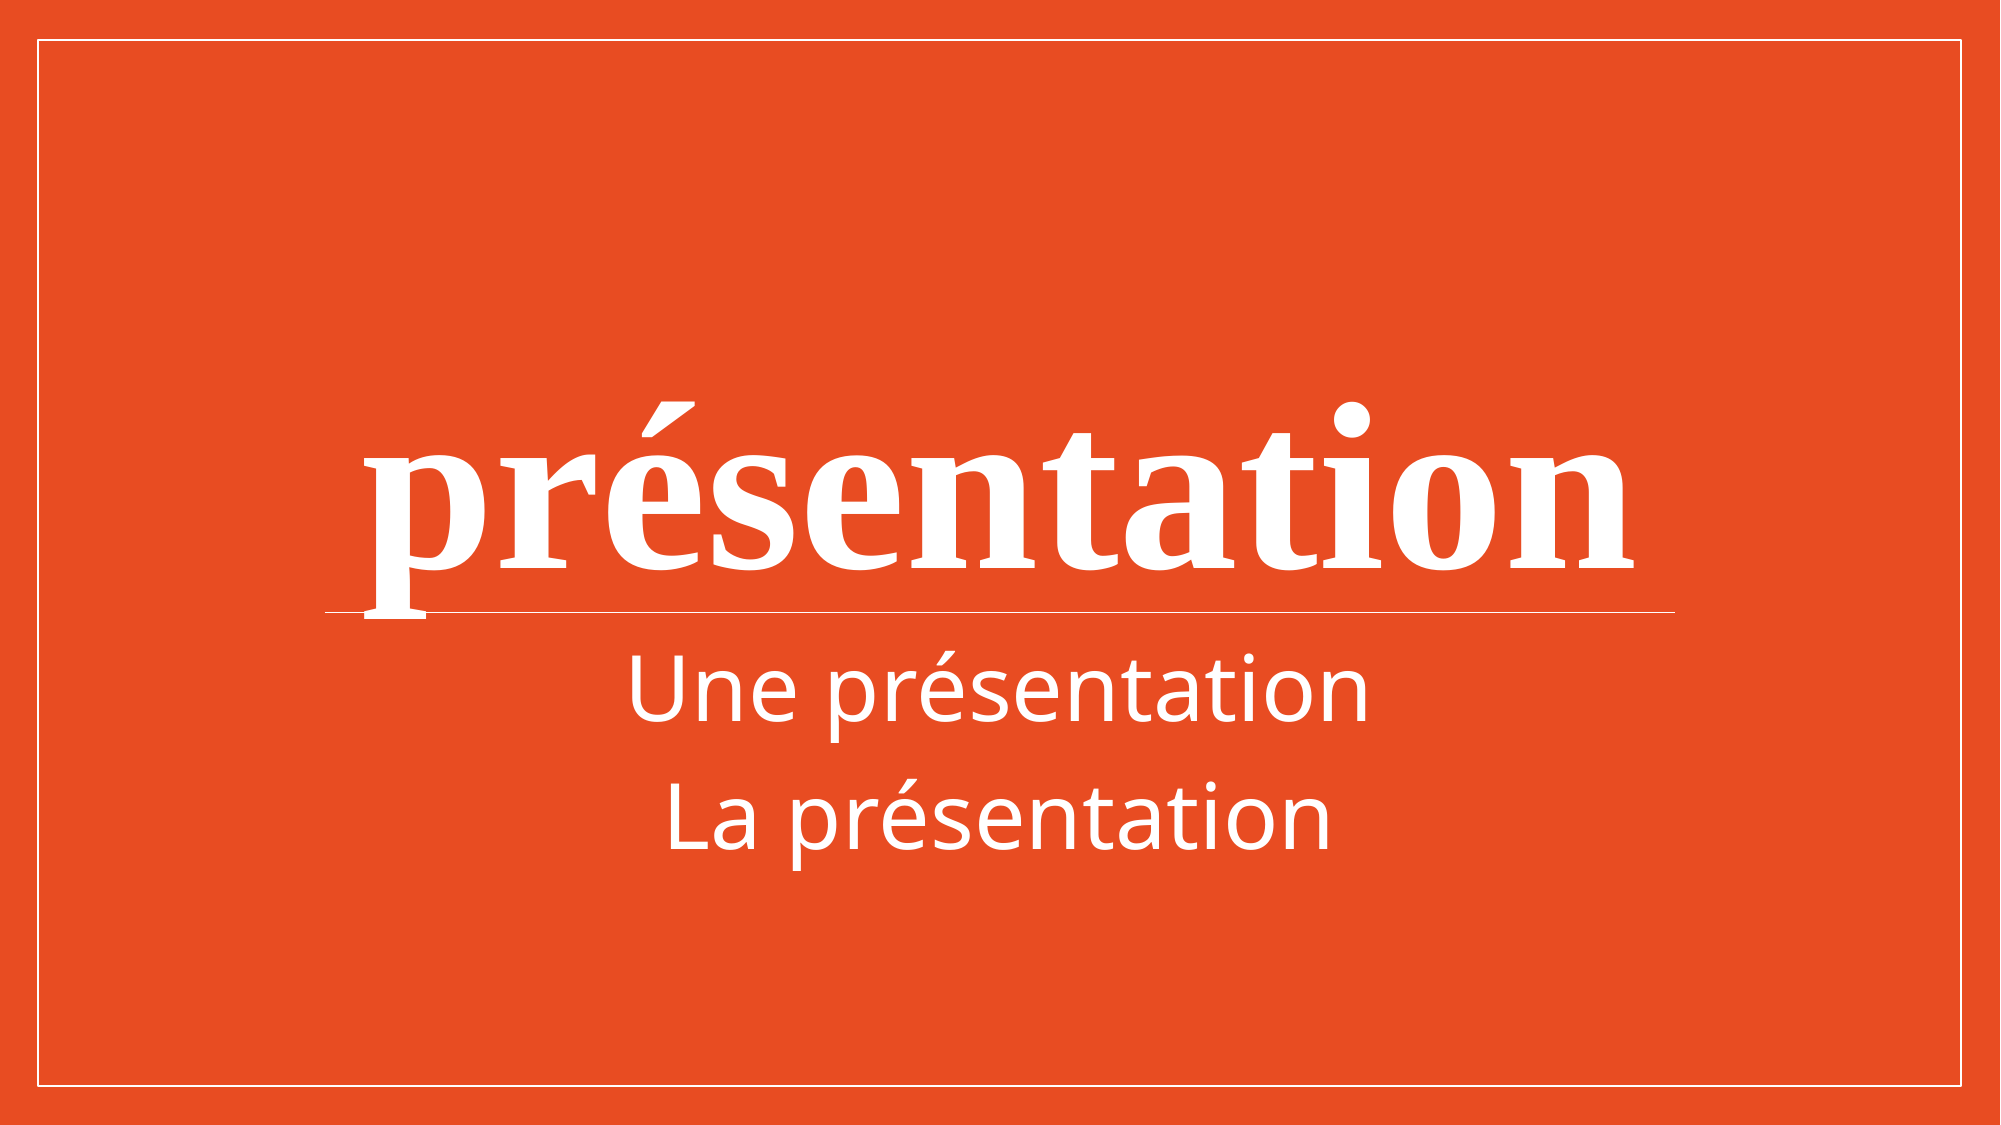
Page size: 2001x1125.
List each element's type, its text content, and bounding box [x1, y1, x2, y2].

subtitle Une présentation La présentation [280, 634, 1719, 863]
title présentation [182, 144, 1818, 625]
